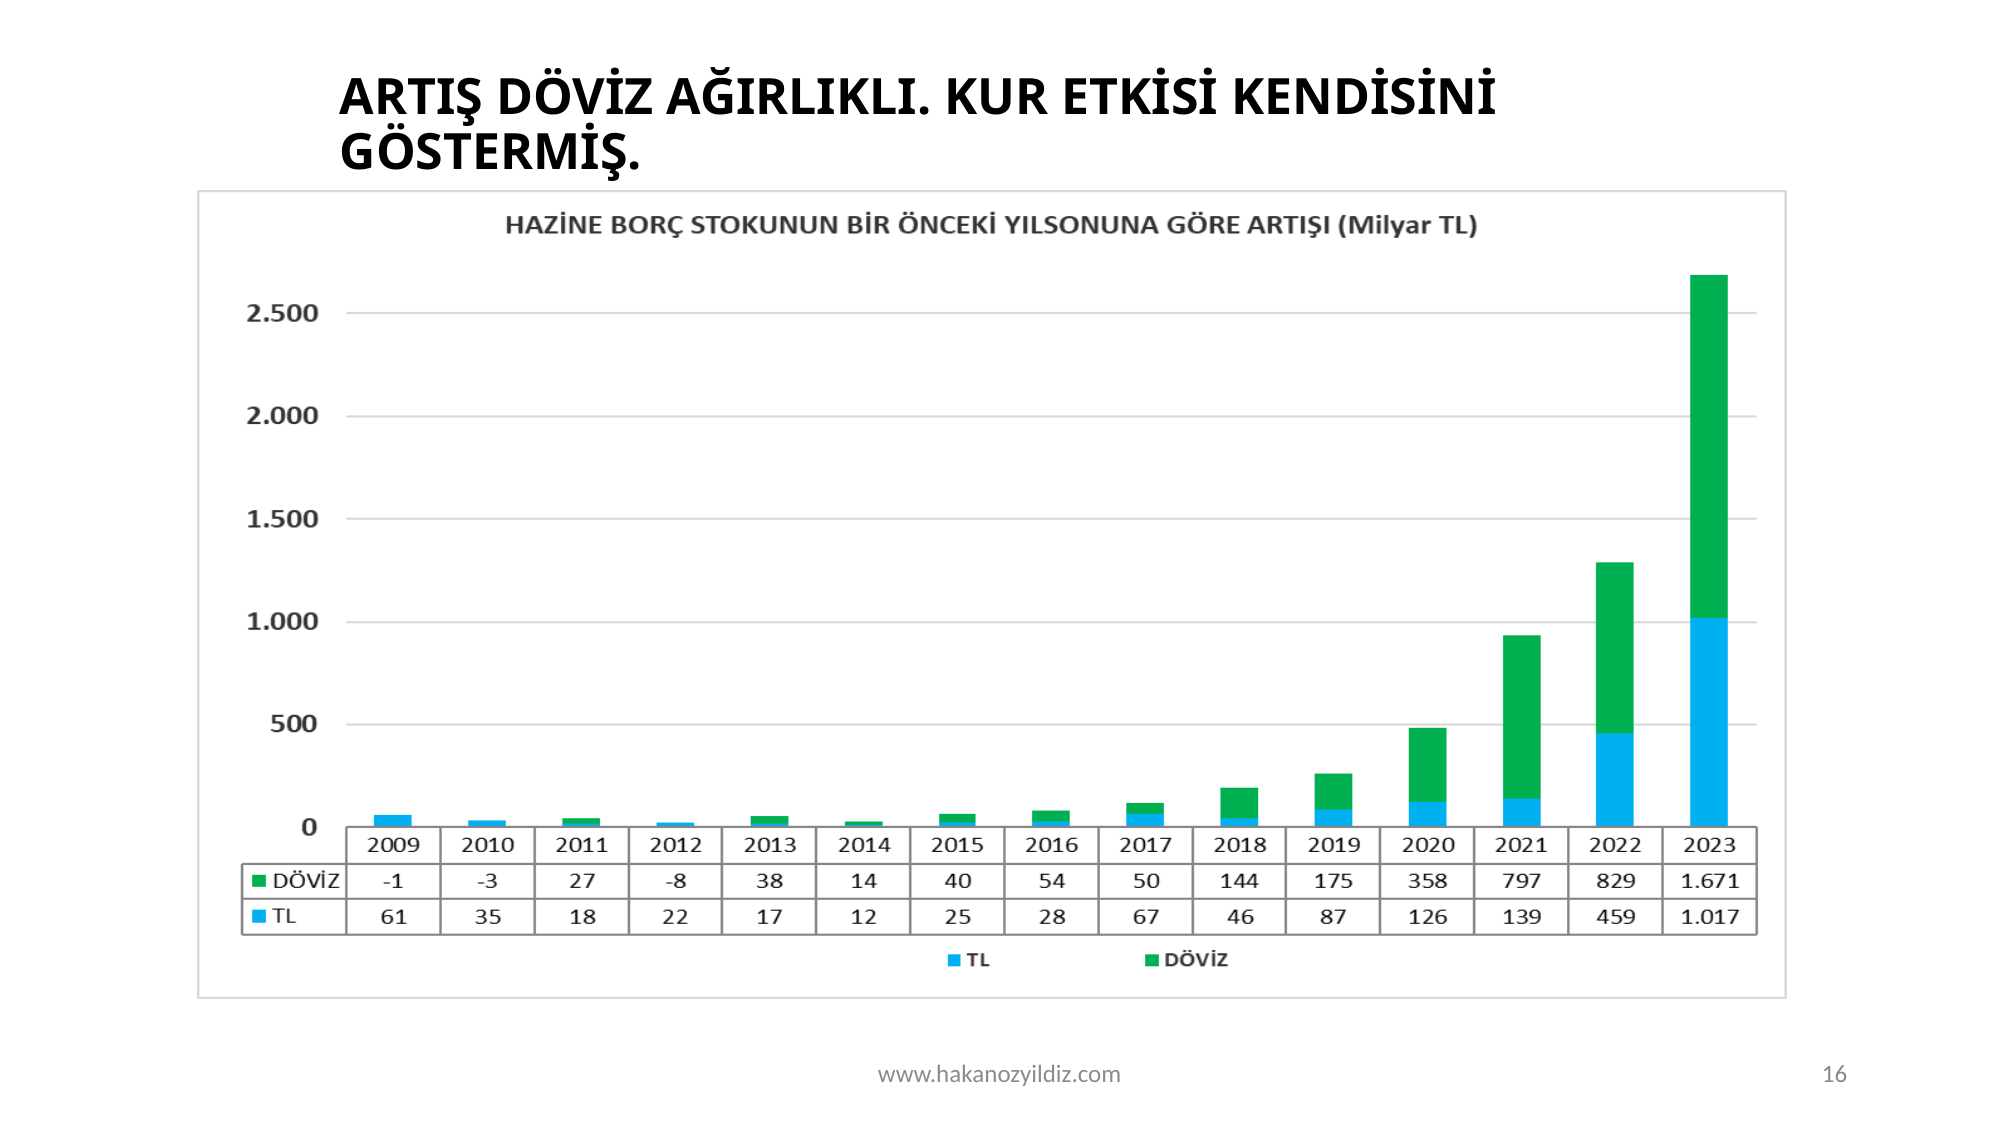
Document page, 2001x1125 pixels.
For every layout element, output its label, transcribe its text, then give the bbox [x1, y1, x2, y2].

picture [197, 190, 1787, 999]
title ARTIŞ DÖVİZ AĞIRLIKLI. KUR ETKİSİ KENDİSİNİ GÖSTERMİŞ. [324, 45, 1675, 190]
slide_number 16 [1412, 1042, 1863, 1103]
footer www.hakanozyildiz.com [662, 1042, 1338, 1103]
